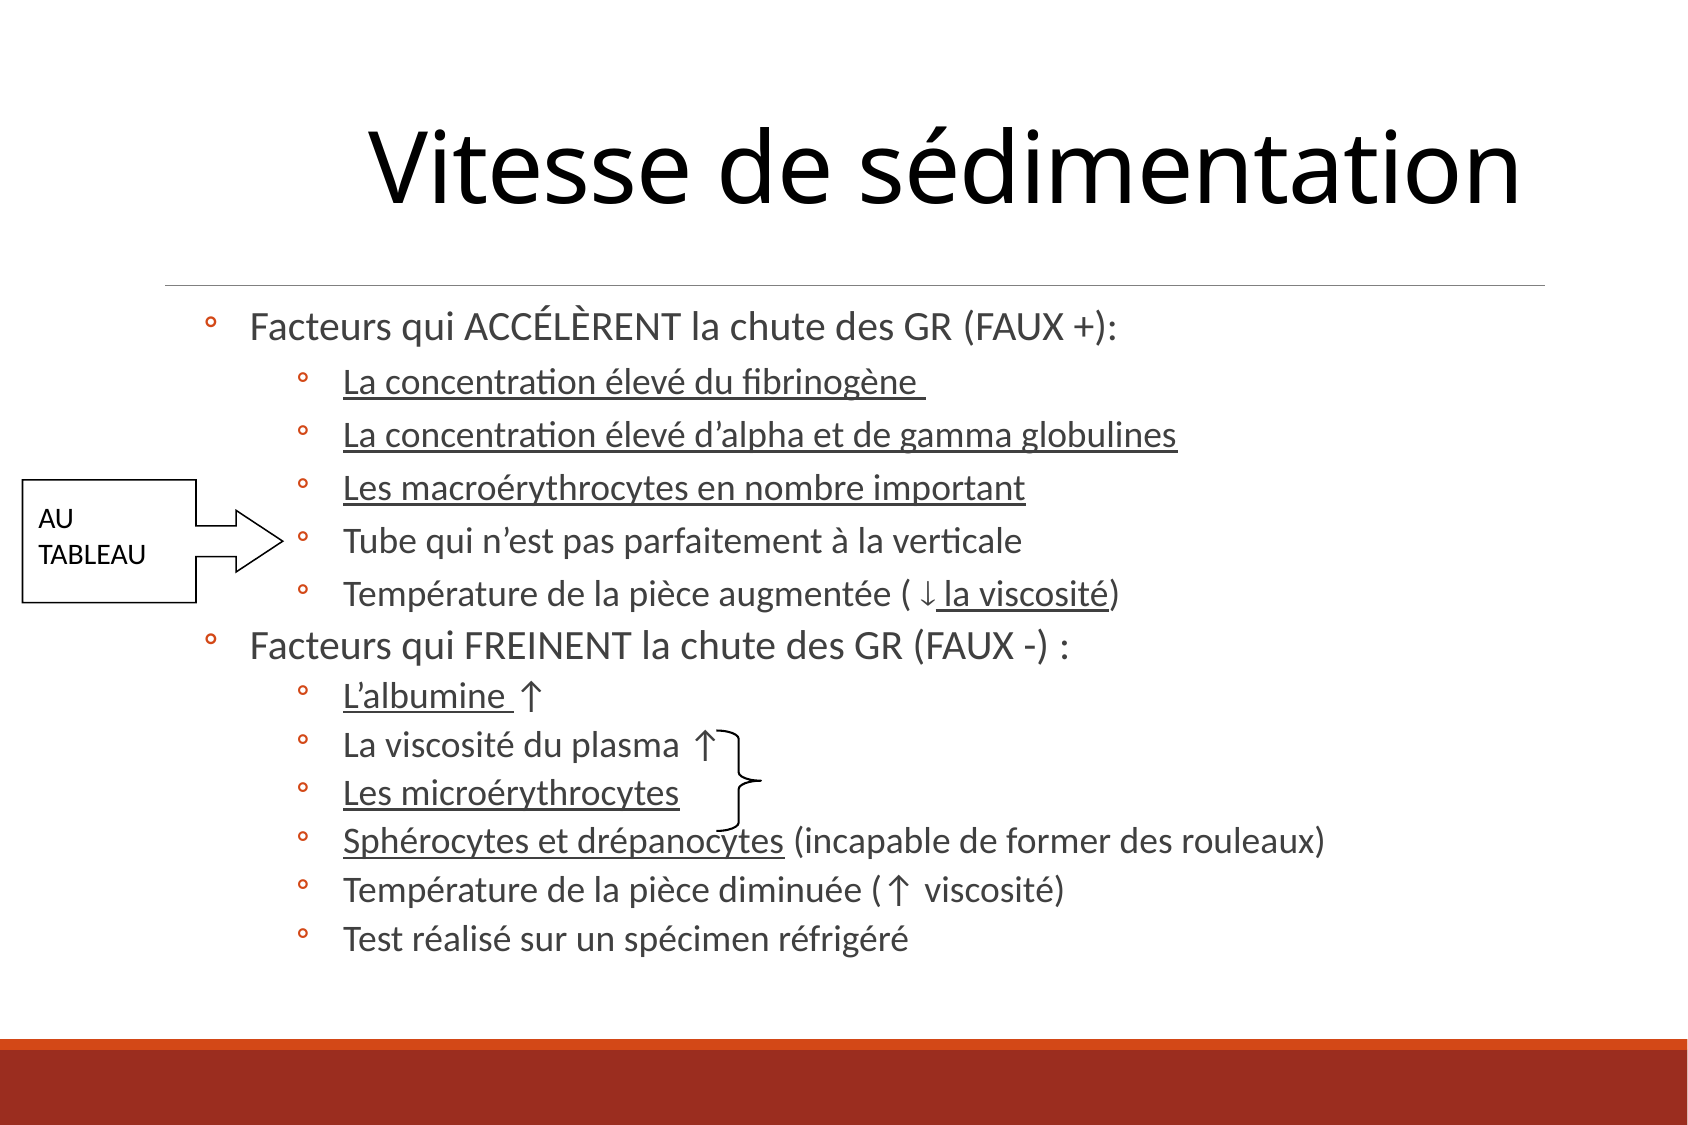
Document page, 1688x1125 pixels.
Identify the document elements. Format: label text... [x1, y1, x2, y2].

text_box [21, 479, 284, 604]
text_box [716, 730, 761, 831]
text_box Vitesse de sédimentation [84, 70, 1604, 232]
list Facteurs qui ACCÉLÈRENT la chute des GR (FAUX +): La concentration élevé du fibrinogène La concentration élevé d’alpha et de gamma globulines Les macroérythrocytes en nombre important Tube qui n’est pas parfaitement à la verticale Température de la pièce augmentée (  la viscosité) Facteurs qui FREINENT la chute des GR (FAUX -) : L’albumine ↑ La viscosité du plasma ↑ Les microérythrocytes Sphérocytes et drépanocytes (incapable de former des rouleaux) Température de la pièce diminuée (↑ viscosité) Test réalisé sur un spécimen réfrigéré [16, 297, 1688, 1073]
